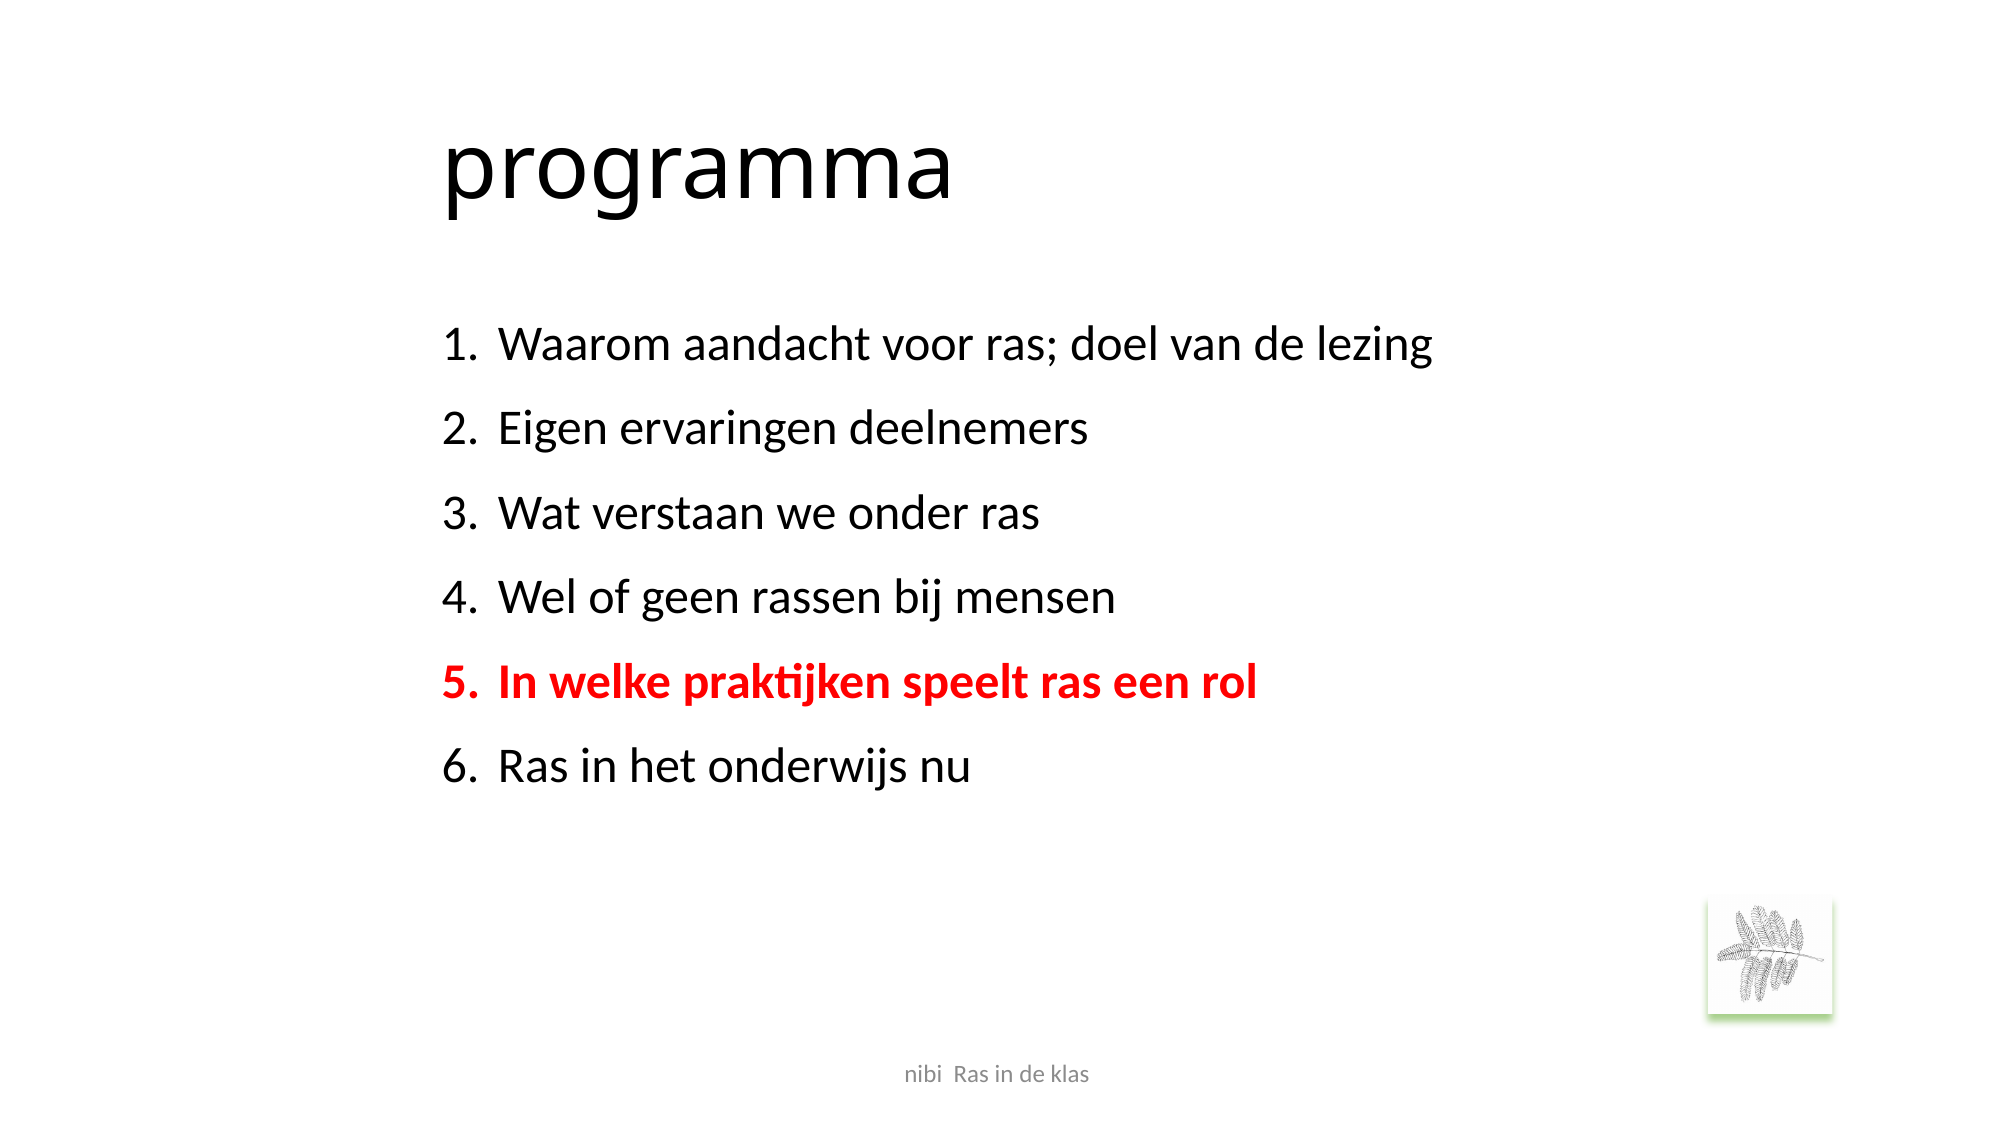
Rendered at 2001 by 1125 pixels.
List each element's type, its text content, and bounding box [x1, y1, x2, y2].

footer nibi Ras in de klas [662, 1042, 1338, 1103]
title programma [426, 59, 1863, 278]
list Waarom aandacht voor ras; doel van de lezing Eigen ervaringen deelnemers Wat verstaan we onder ras Wel of geen rassen bij mensen In welke praktijken speelt ras een rol Ras in het onderwijs nu [426, 299, 1863, 1014]
picture [1707, 894, 1833, 1014]
